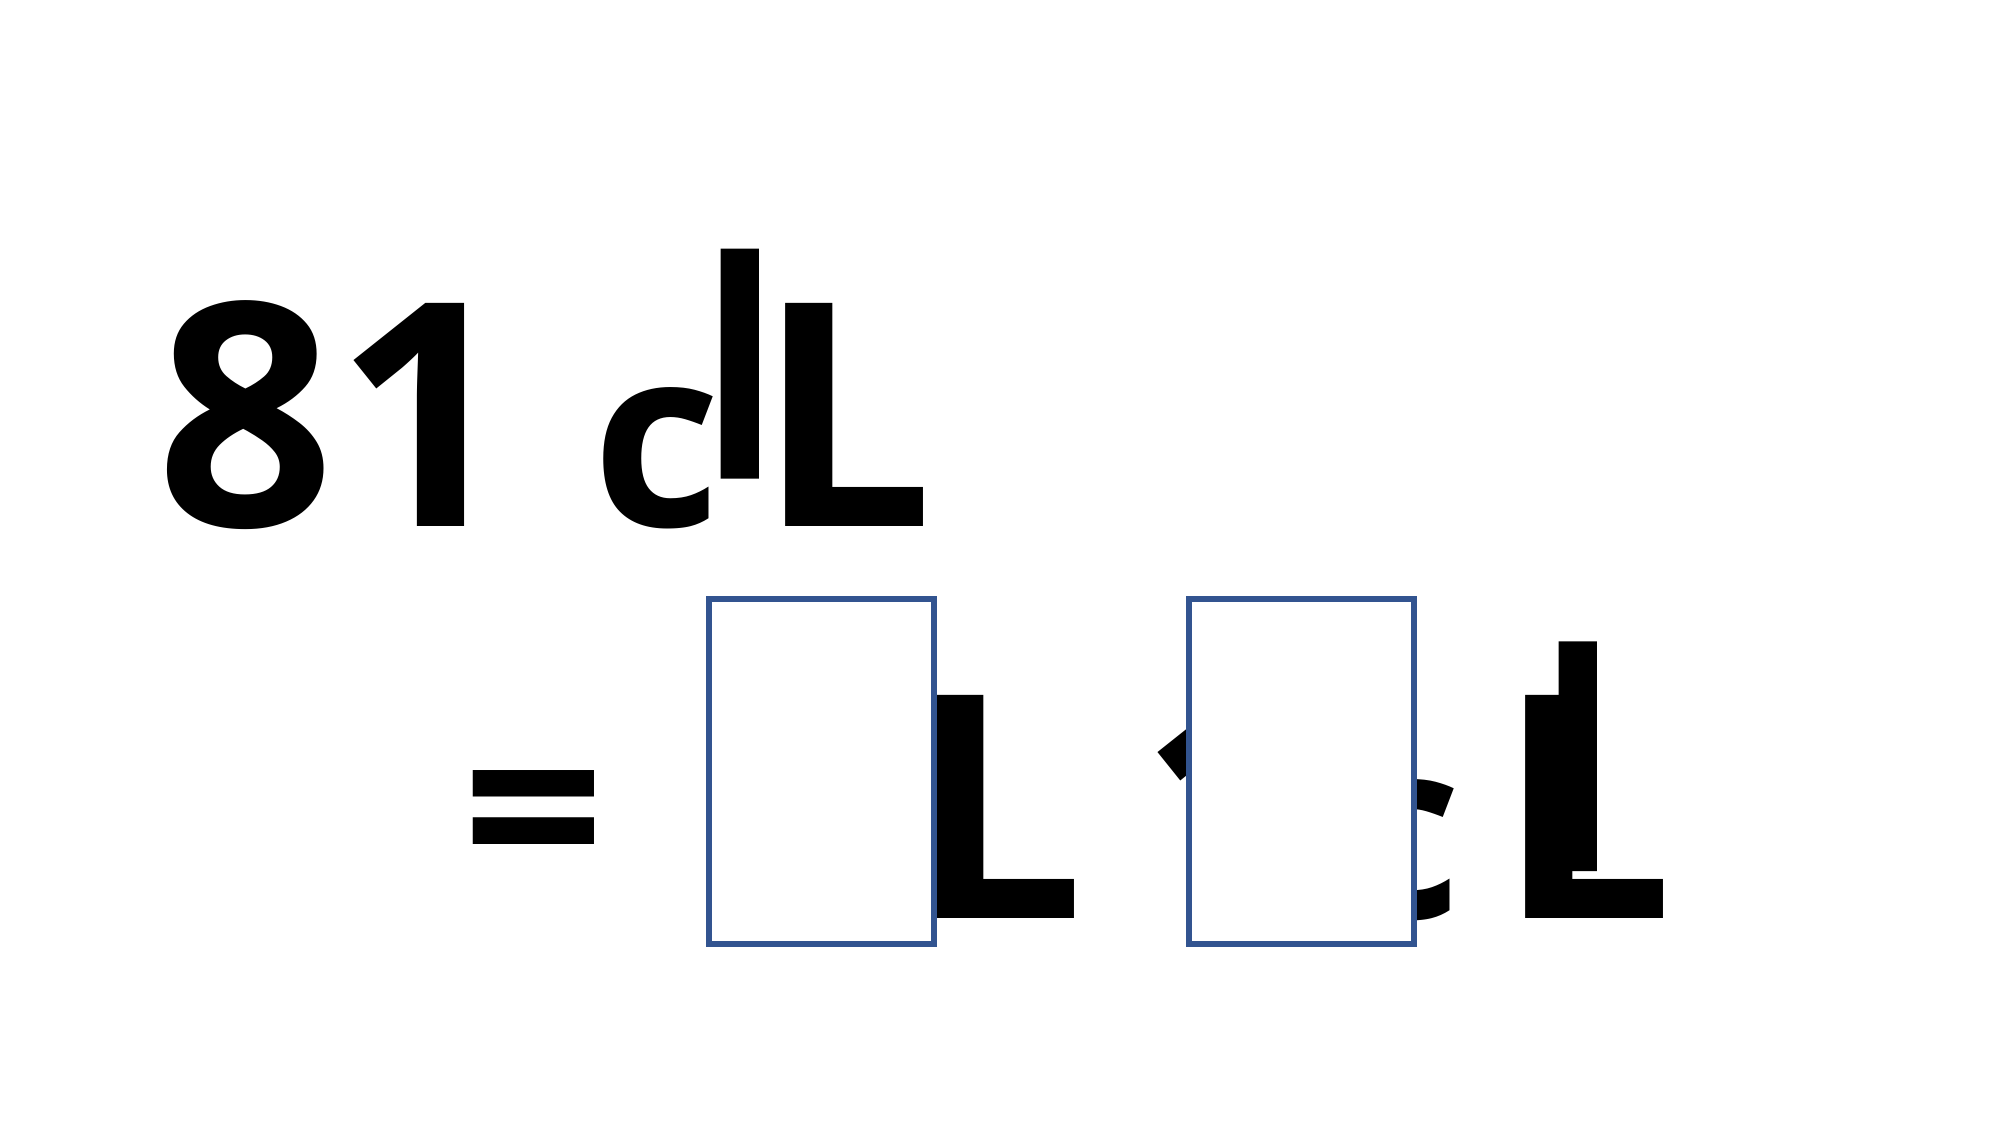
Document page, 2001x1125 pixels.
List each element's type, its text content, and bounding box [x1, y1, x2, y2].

text_box = [447, 638, 708, 953]
text_box 81 [141, 206, 578, 597]
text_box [578, 206, 1046, 601]
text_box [708, 599, 2000, 993]
